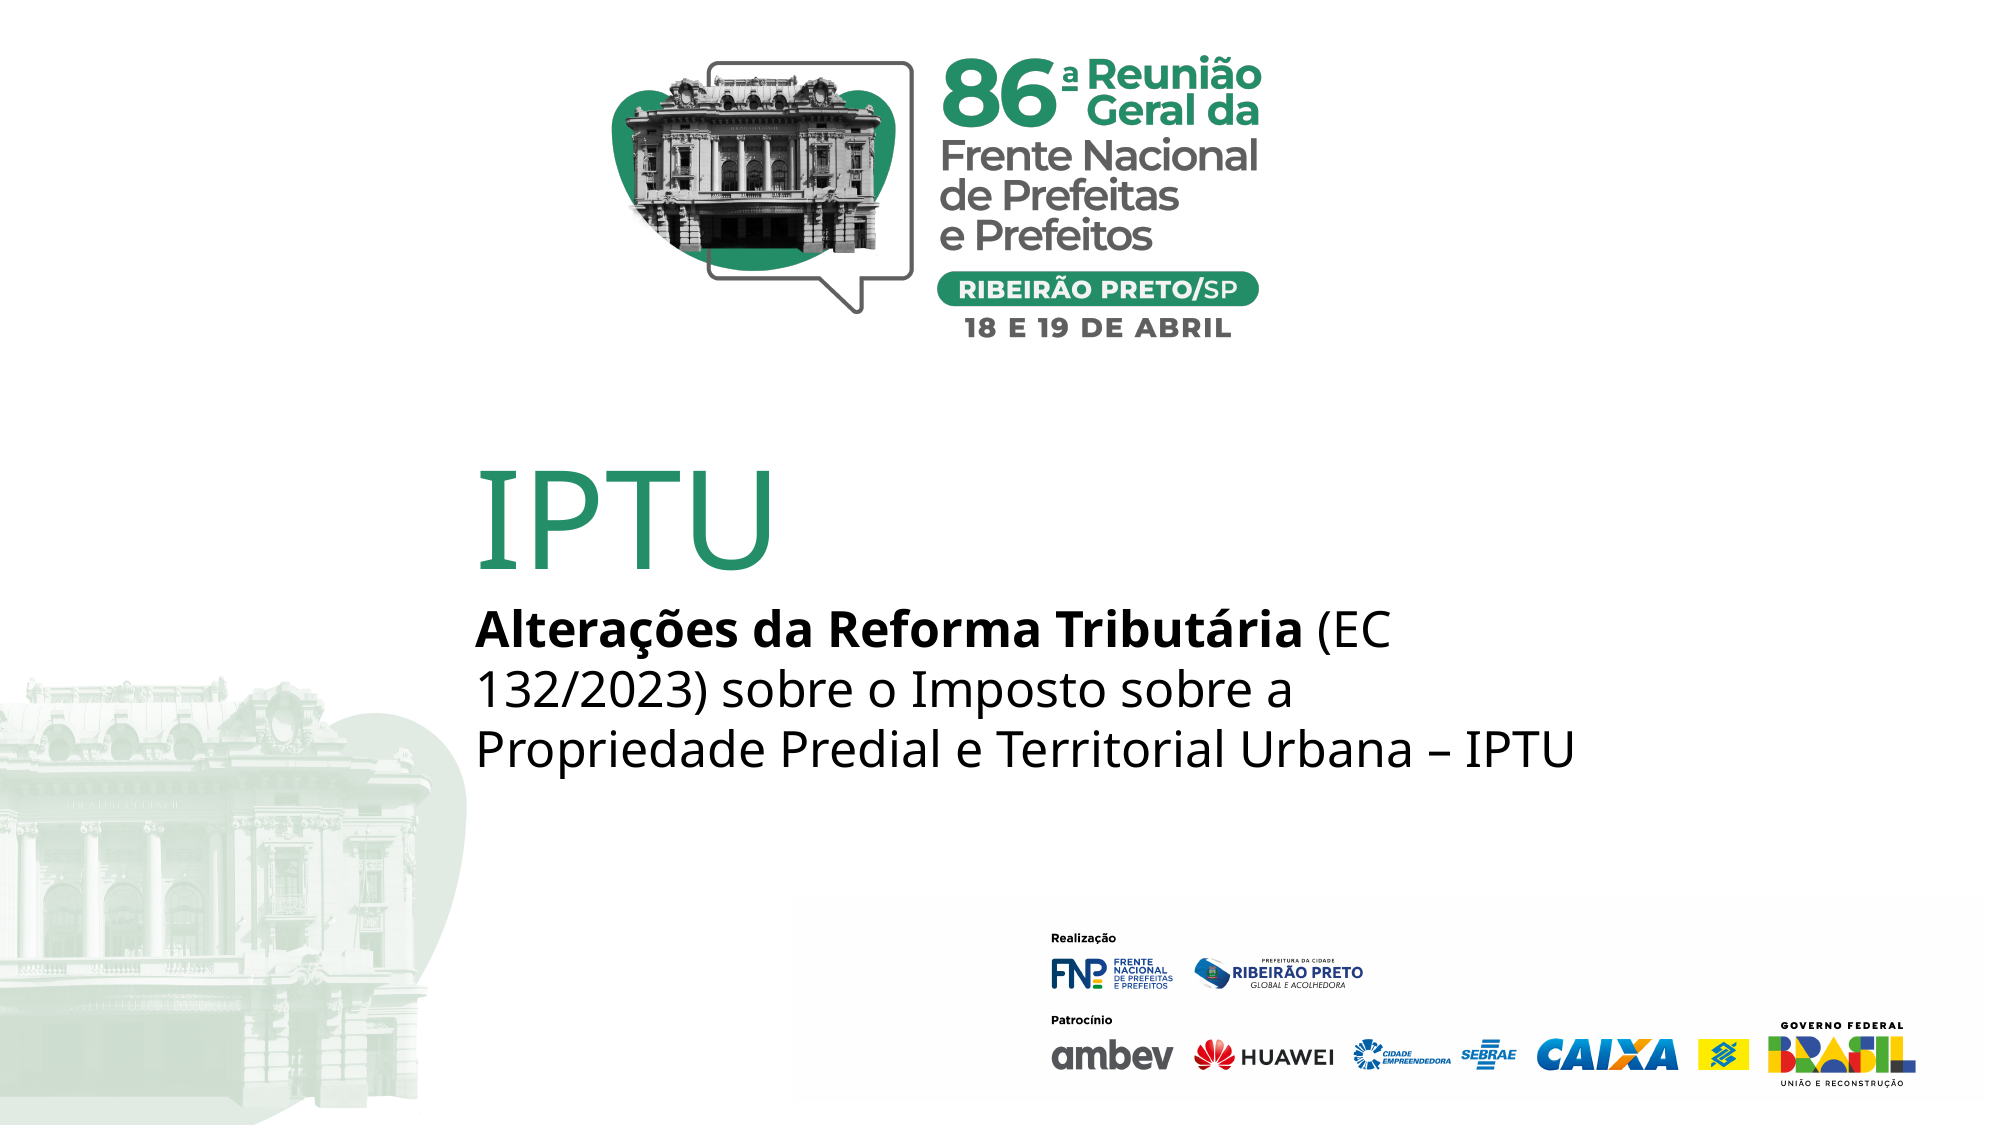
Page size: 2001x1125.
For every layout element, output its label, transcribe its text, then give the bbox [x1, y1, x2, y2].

picture [793, 894, 1985, 1101]
picture [554, 24, 1309, 365]
text_box Alterações da Reforma Tributária (EC 132/2023) sobre o Imposto sobre a Propriedade Predial e Territorial Urbana – IPTU [460, 590, 1595, 786]
text_box IPTU [460, 424, 1312, 605]
